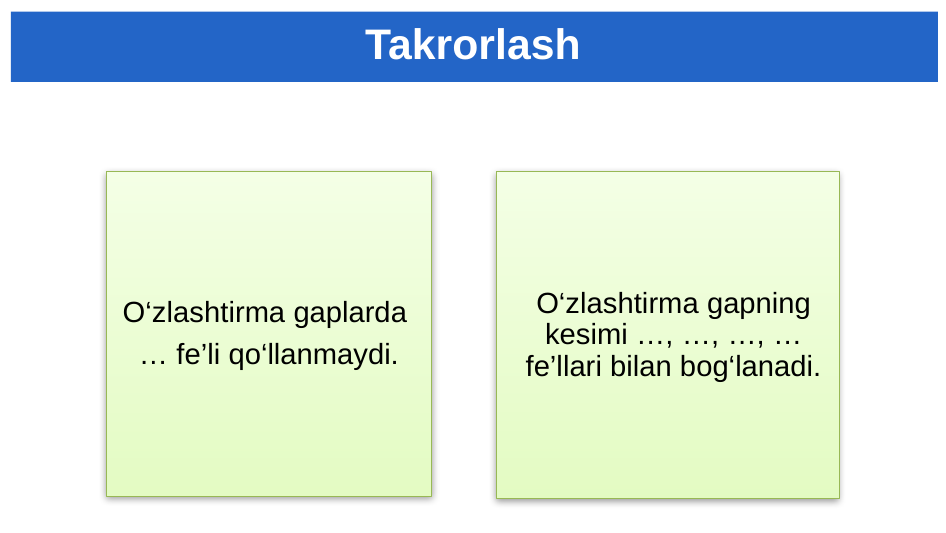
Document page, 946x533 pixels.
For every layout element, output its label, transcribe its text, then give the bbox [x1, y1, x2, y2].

title Takrorlash [15, 16, 930, 69]
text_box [11, 76, 931, 527]
